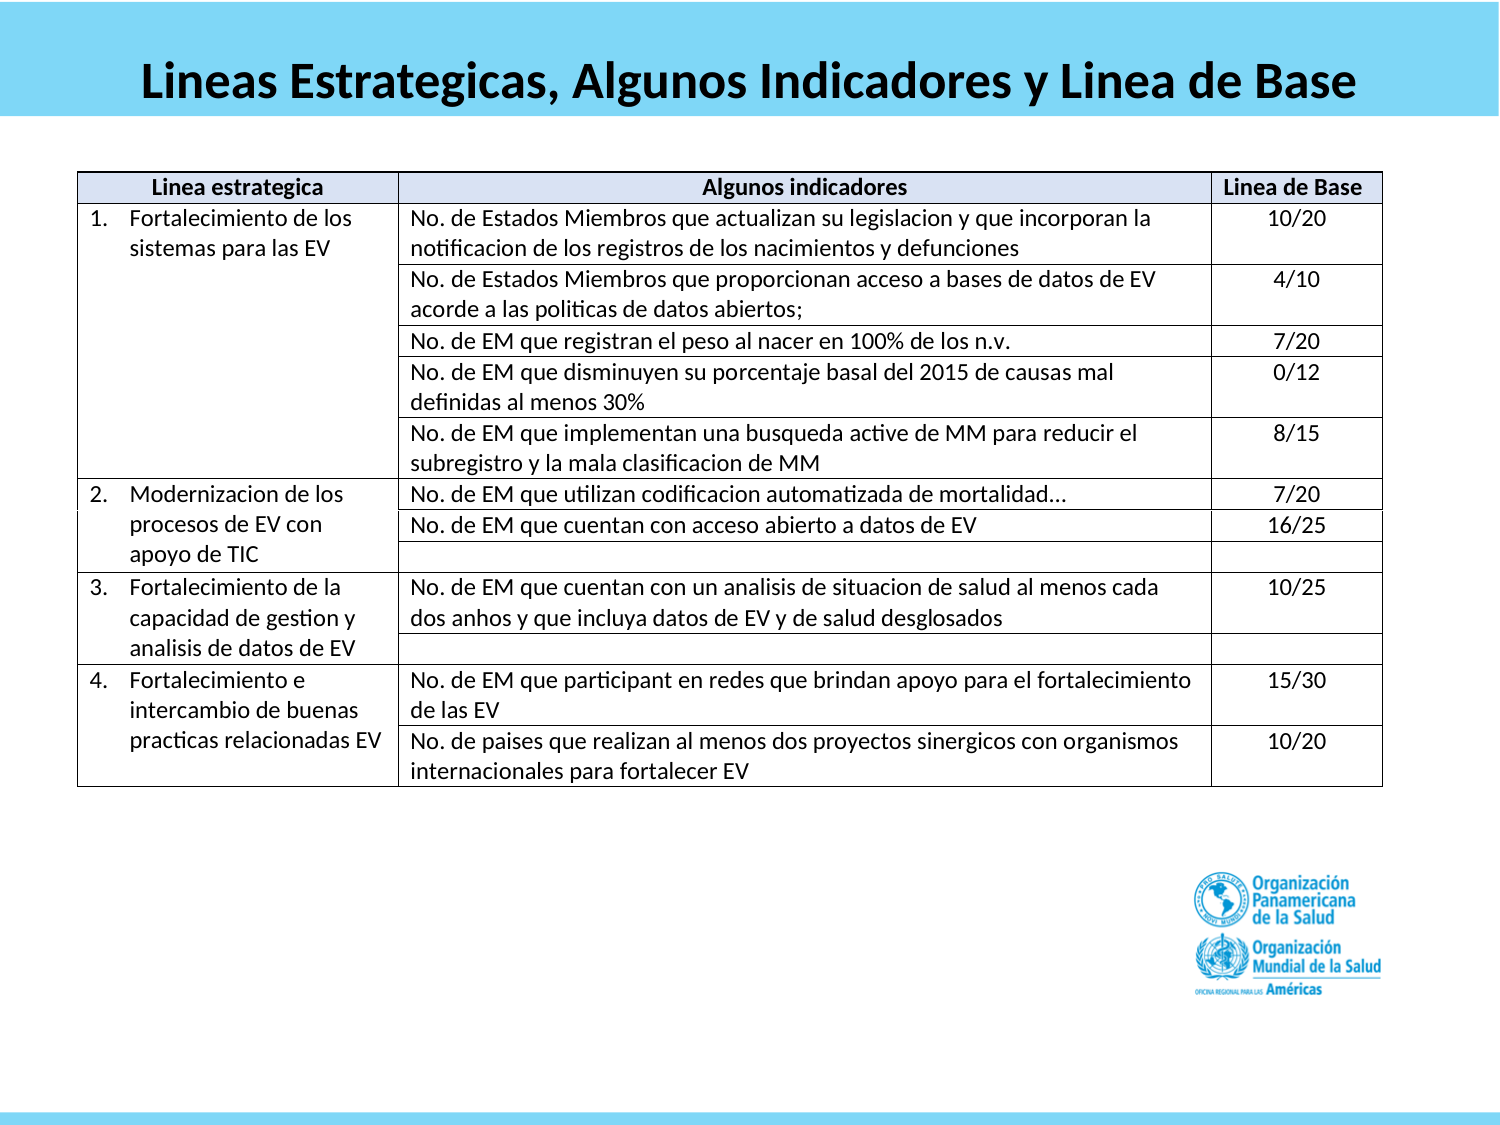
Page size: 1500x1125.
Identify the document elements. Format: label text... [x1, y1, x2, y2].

picture [1187, 864, 1388, 1004]
text_box [0, 1110, 1500, 1125]
picture [76, 171, 1500, 838]
title Lineas Estrategicas, Algunos Indicadores y Linea de Base [75, 12, 1425, 143]
text_box [0, 0, 1500, 118]
